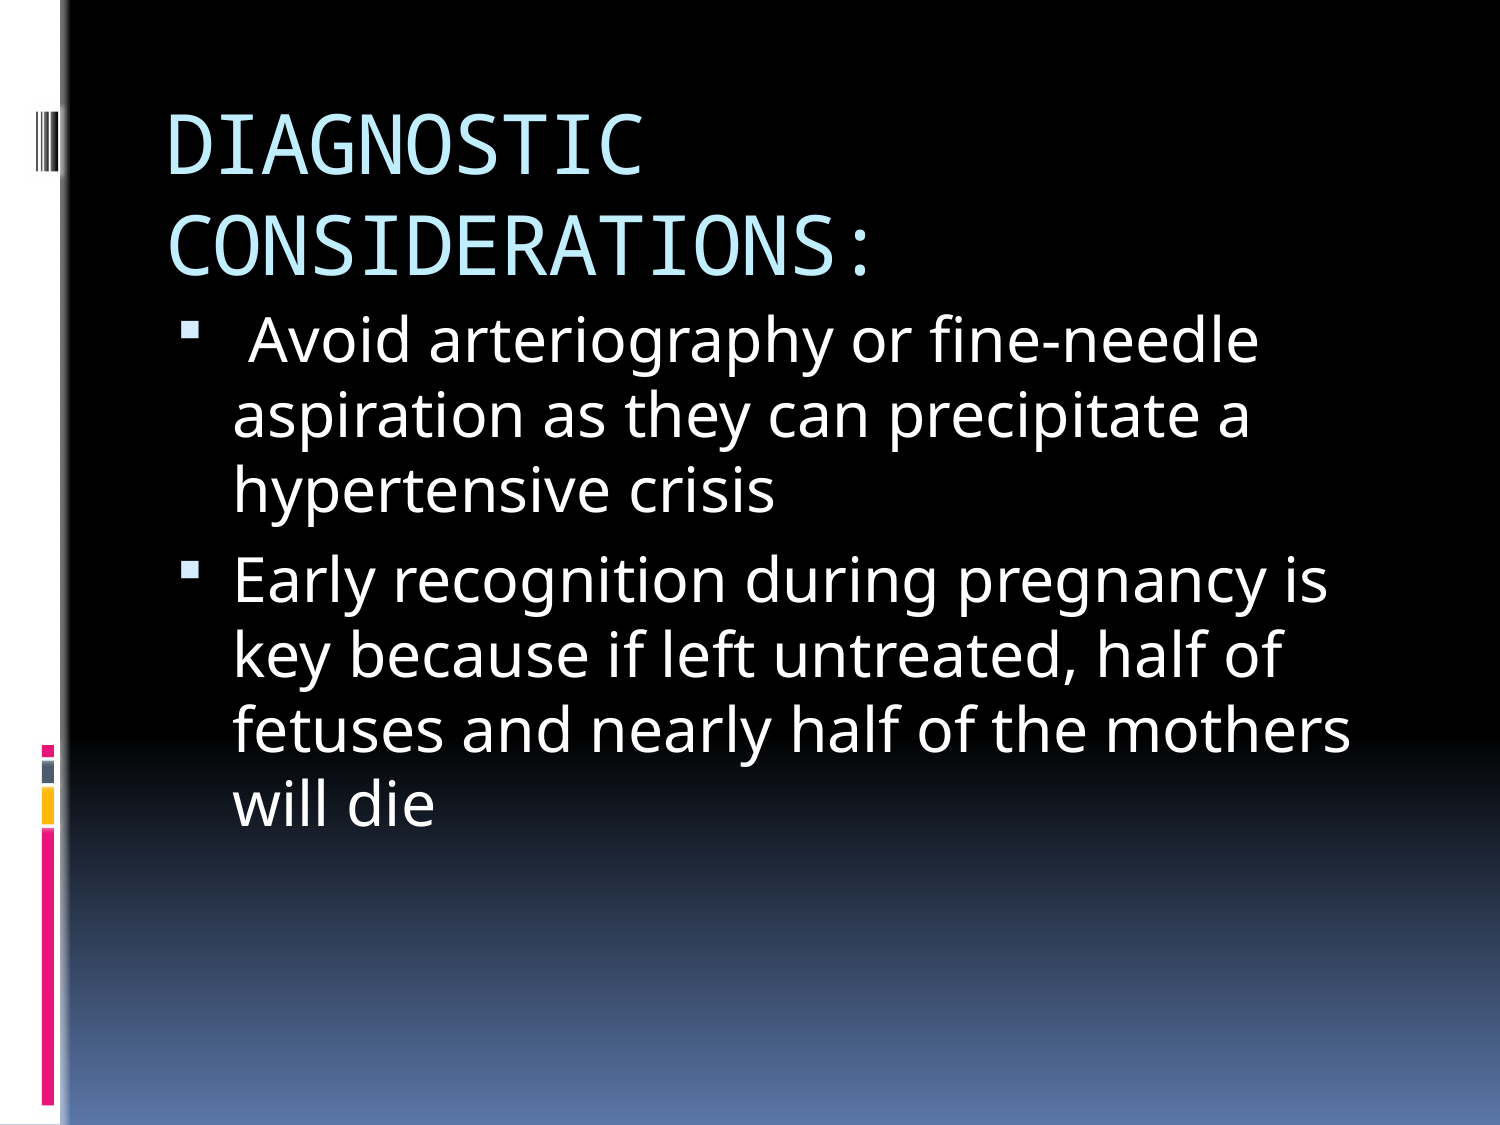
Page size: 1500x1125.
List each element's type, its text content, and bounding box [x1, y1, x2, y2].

list Avoid arteriography or fine-needle aspiration as they can precipitate a hypertensive crisis Early recognition during pregnancy is key because if left untreated, half of fetuses and nearly half of the mothers will die [149, 292, 1426, 1043]
title DIAGNOSTIC CONSIDERATIONS: [150, 84, 1425, 235]
